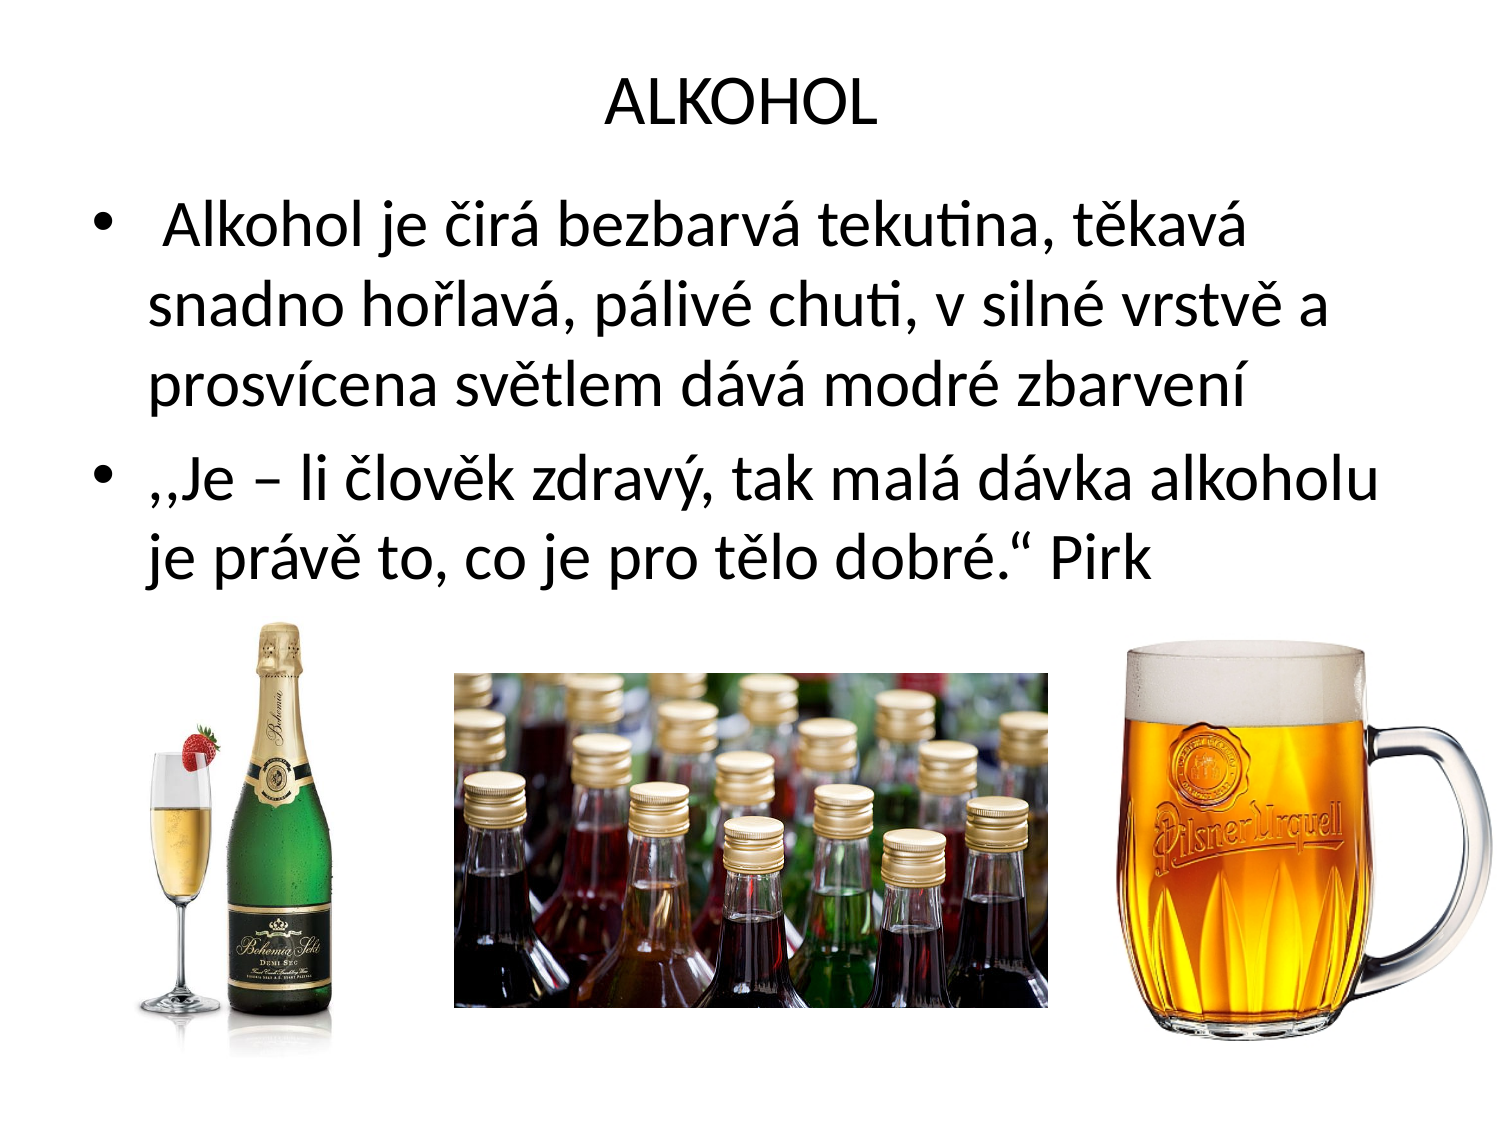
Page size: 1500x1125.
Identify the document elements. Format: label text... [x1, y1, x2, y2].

picture [1107, 633, 1500, 1049]
list Alkohol je čirá bezbarvá tekutina, těkavá snadno hořlavá, pálivé chuti, v silné vrstvě a prosvícena světlem dává modré zbarvení ,,Je – li člověk zdravý, tak malá dávka alkoholu je právě to, co je pro tělo dobré.“ Pirk [76, 172, 1425, 1005]
title ALKOHOL [75, 45, 1425, 233]
picture [0, 615, 1048, 1066]
